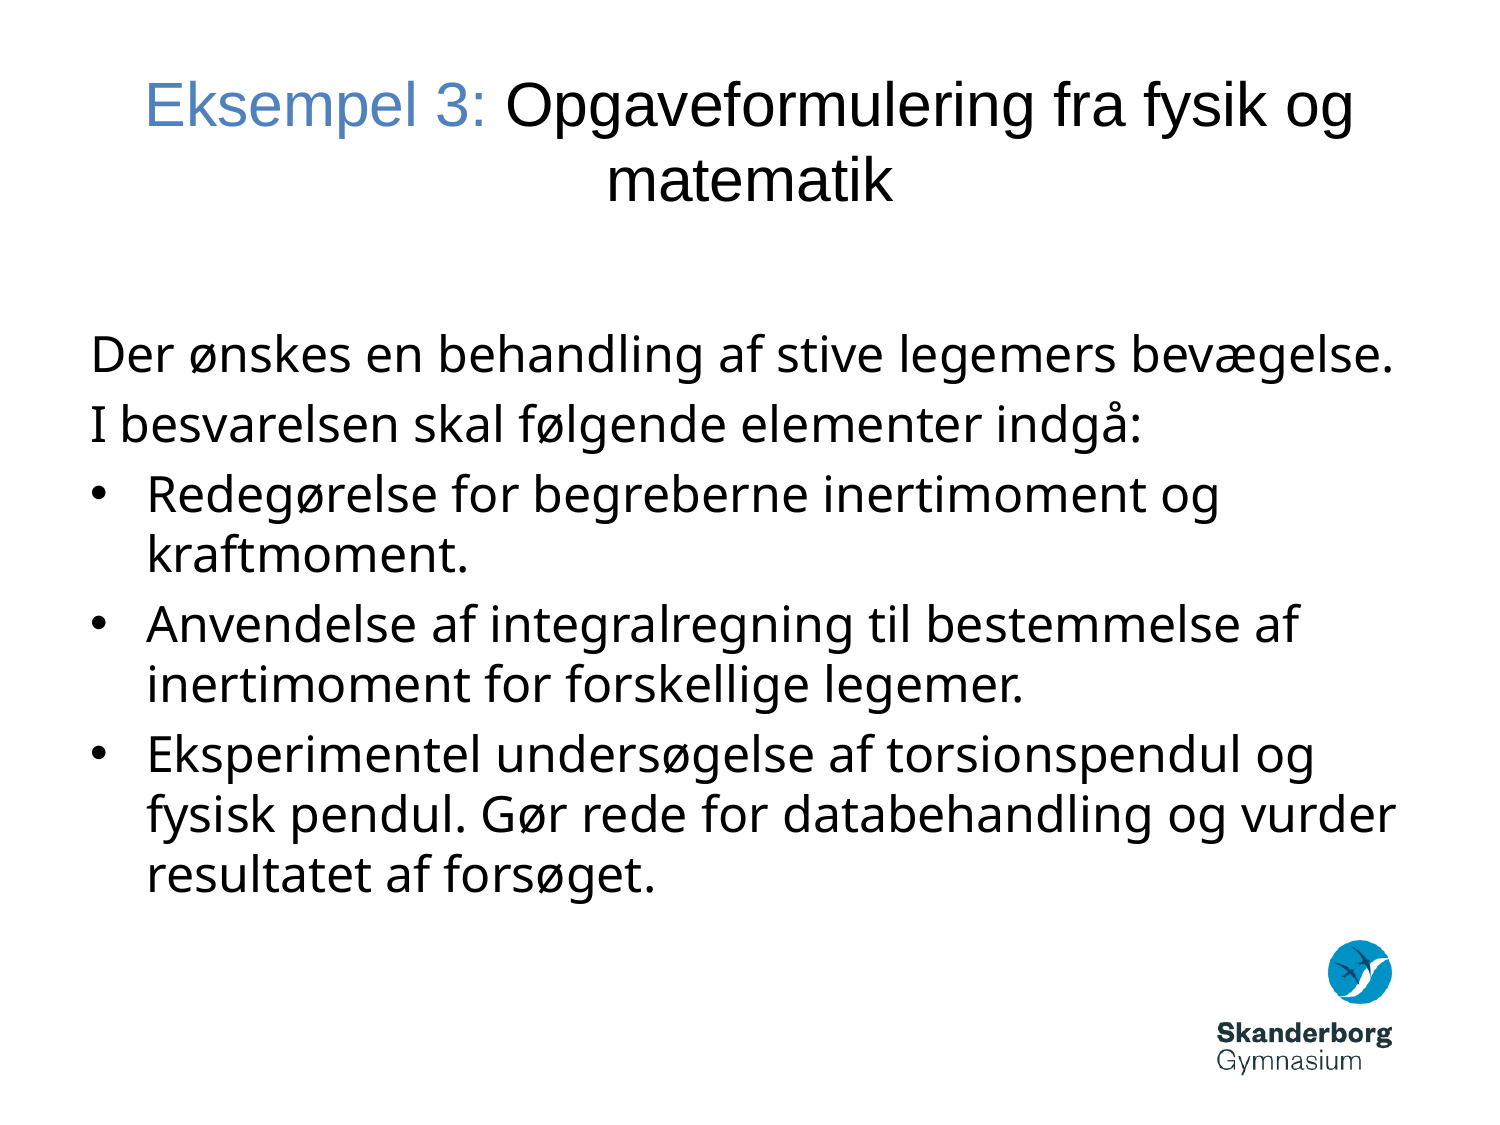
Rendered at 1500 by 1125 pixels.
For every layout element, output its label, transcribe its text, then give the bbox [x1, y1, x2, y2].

picture [1186, 928, 1440, 1091]
title Eksempel 3: Opgaveformulering fra fysik og matematik [75, 45, 1425, 233]
list Der ønskes en behandling af stive legemers bevægelse. I besvarelsen skal følgende elementer indgå: Redegørelse for begreberne inertimoment og kraftmoment. Anvendelse af integralregning til bestemmelse af inertimoment for forskellige legemer. Eksperimentel undersøgelse af torsionspendul og fysisk pendul. Gør rede for databehandling og vurder resultatet af forsøget. [75, 314, 1425, 1057]
